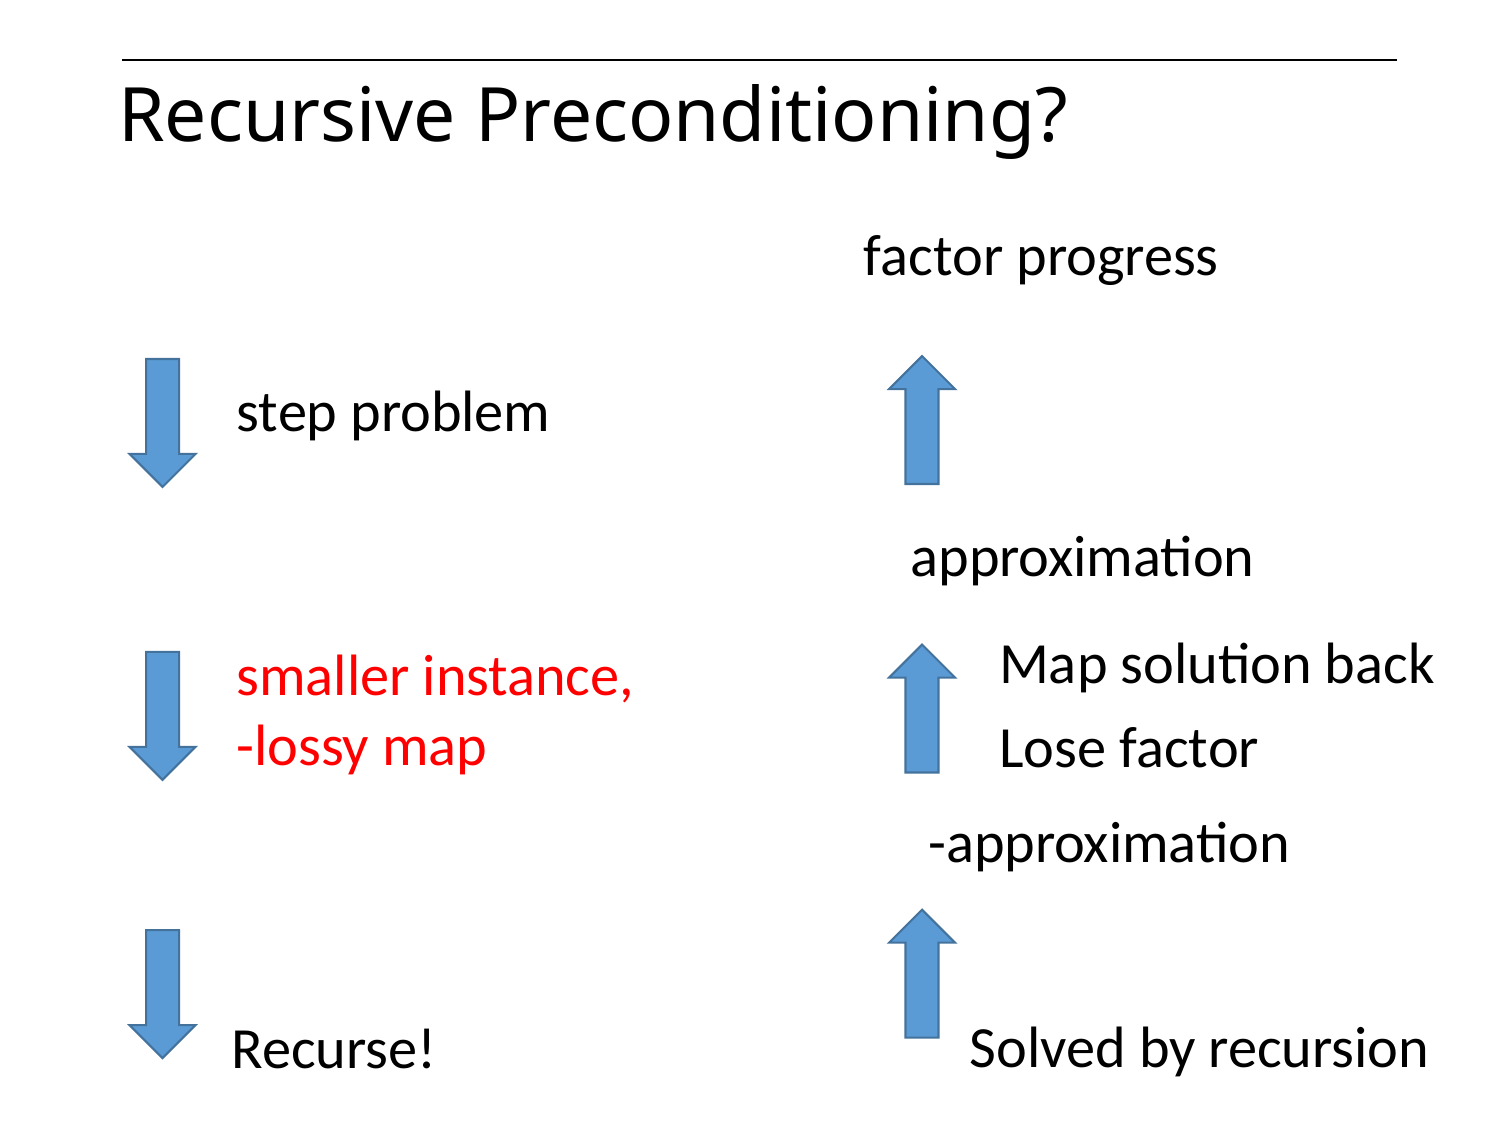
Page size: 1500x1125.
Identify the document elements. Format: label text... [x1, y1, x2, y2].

text_box [886, 908, 958, 1039]
list [103, 215, 859, 1103]
text_box [886, 354, 958, 486]
title Recursive Preconditioning? [103, 8, 1397, 226]
text_box Solved by recursion [955, 1010, 1500, 1106]
text_box Recurse! [216, 1010, 890, 1106]
text_box [886, 643, 958, 774]
text_box step problem [221, 366, 909, 451]
text_box [127, 929, 199, 1060]
text_box [127, 650, 199, 782]
text_box [127, 357, 199, 489]
